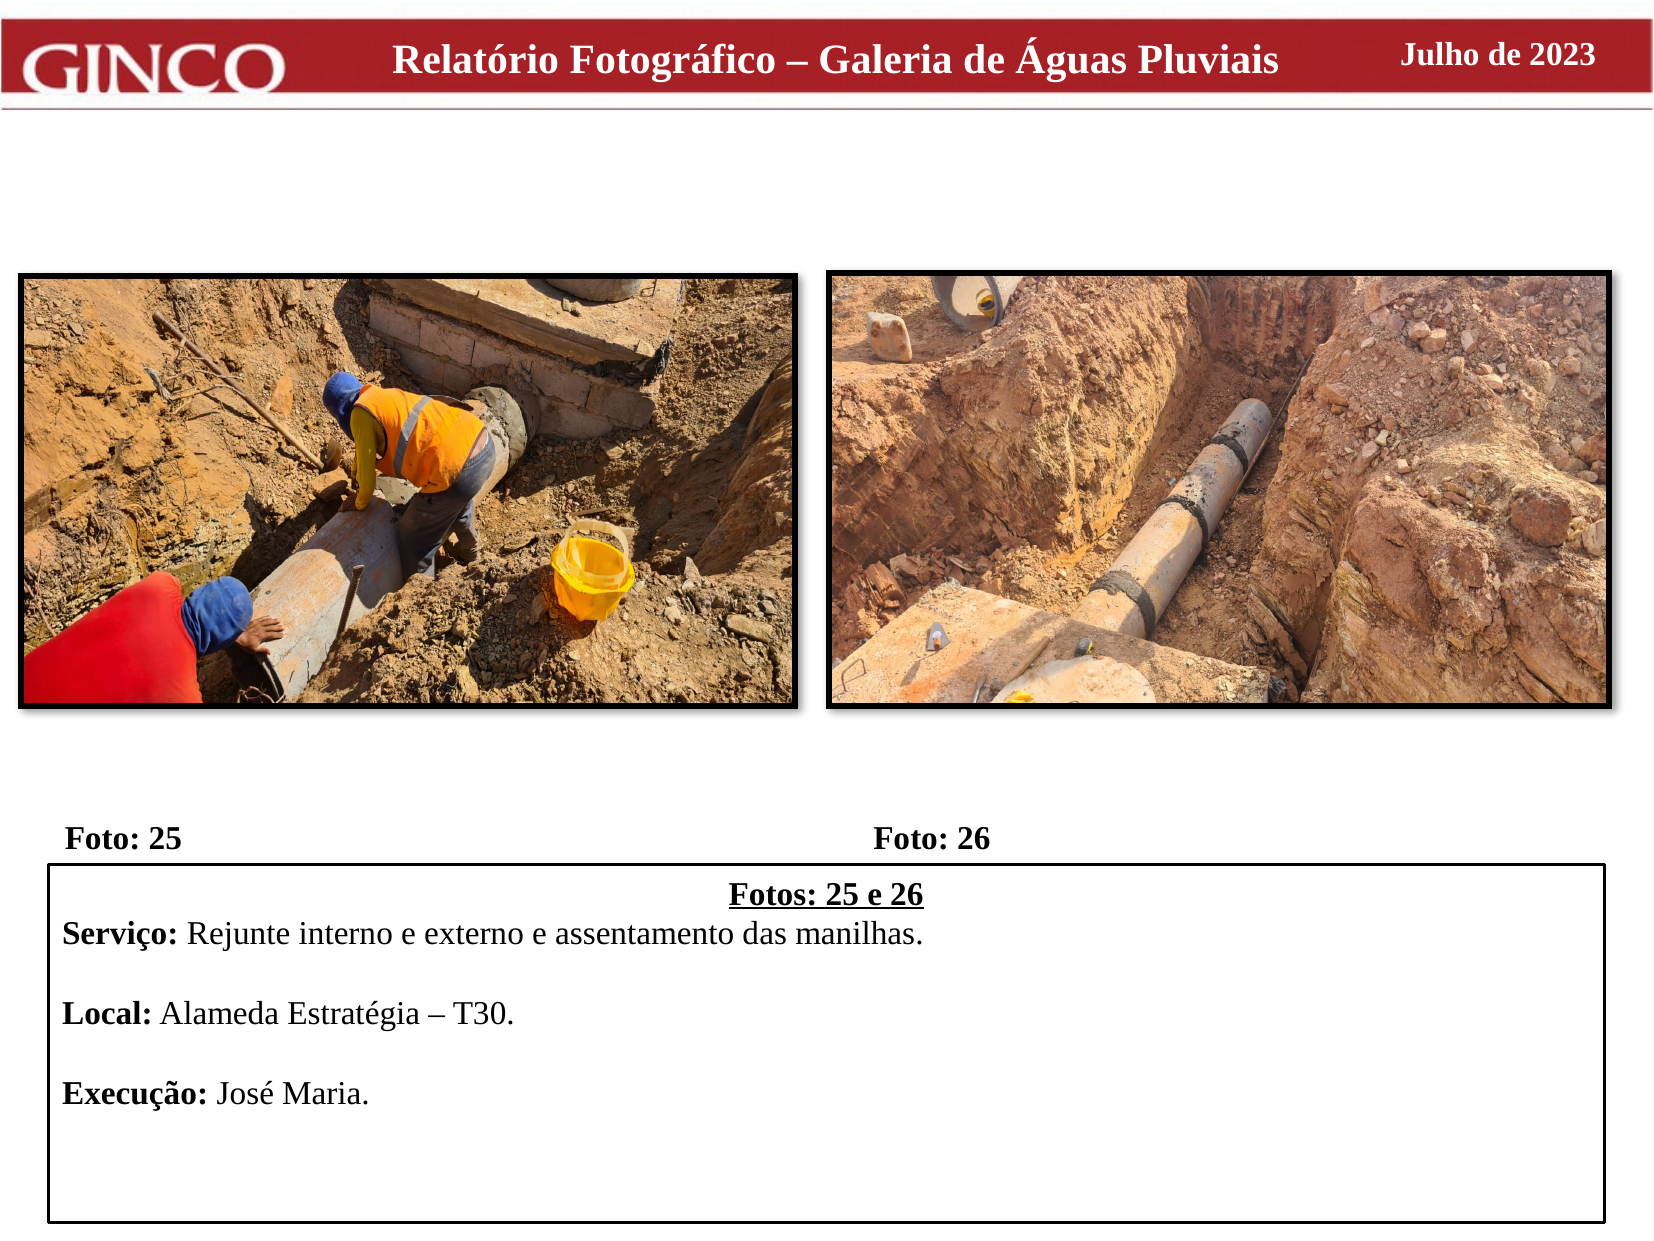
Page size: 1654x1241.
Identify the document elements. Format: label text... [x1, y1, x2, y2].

picture [831, 275, 1607, 703]
picture [0, 2, 1654, 110]
text_box Foto: 25 [50, 809, 198, 864]
text_box Foto: 26 [858, 809, 1006, 864]
text_box Fotos: 25 e 26 Serviço: Rejunte interno e externo e assentamento das manilhas. Local: Alameda Estratégia – T30. Execução: José Maria. [48, 864, 1605, 1223]
picture [23, 278, 792, 703]
